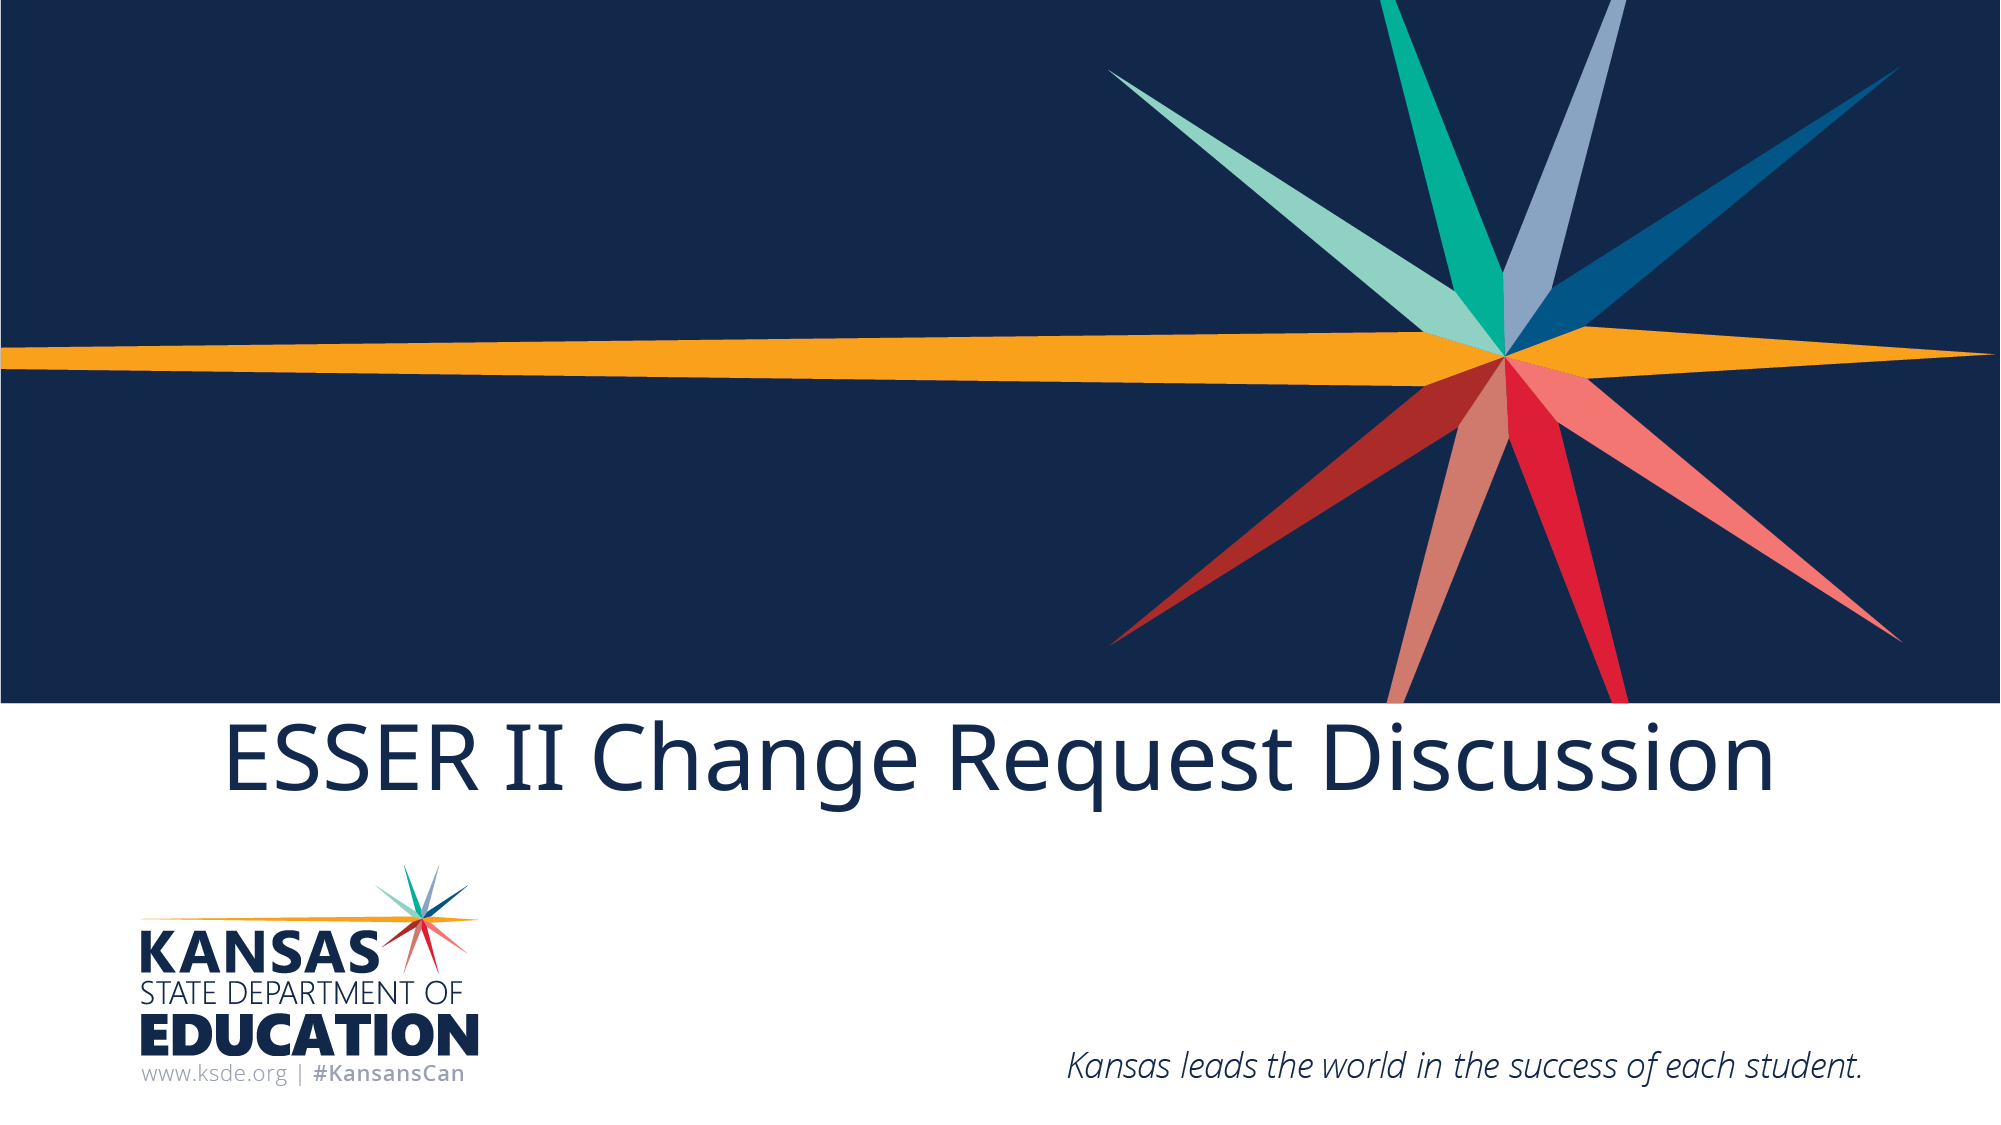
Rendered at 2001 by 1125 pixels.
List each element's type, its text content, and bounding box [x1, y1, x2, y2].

picture [0, 850, 2000, 1125]
picture [0, 0, 2000, 703]
title ESSER II Change Request Discussion [0, 703, 2000, 850]
